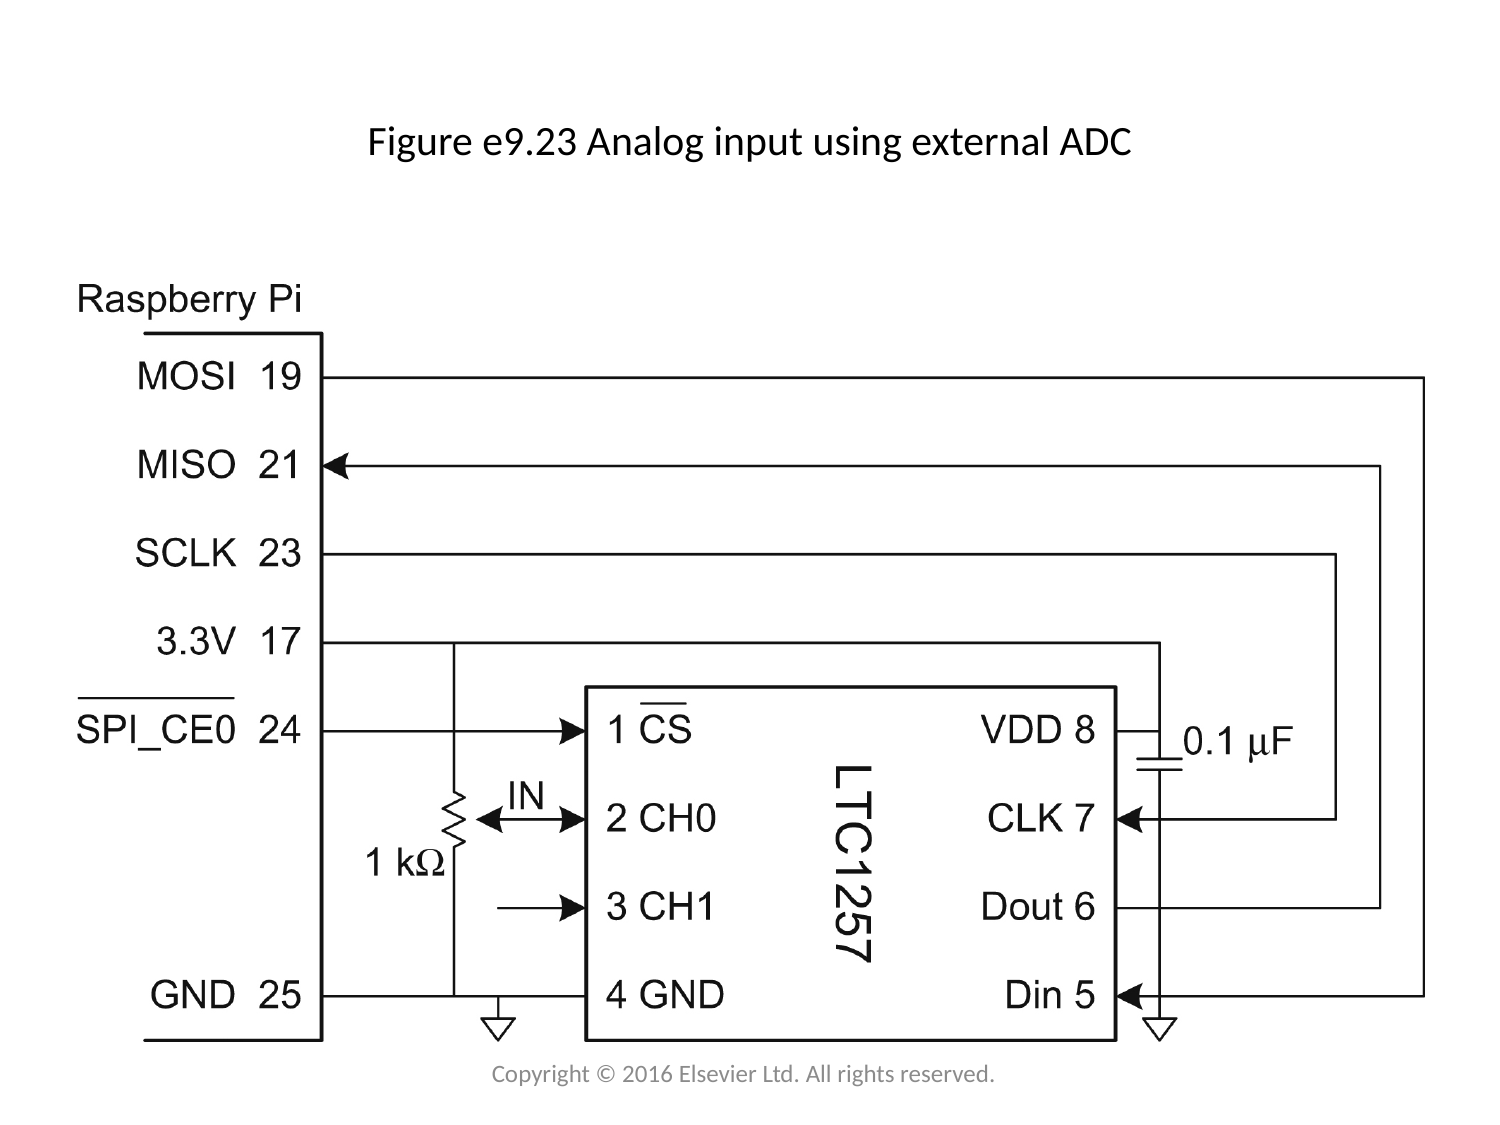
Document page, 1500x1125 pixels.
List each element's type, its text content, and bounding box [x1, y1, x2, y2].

picture [74, 278, 1426, 1042]
footer Copyright © 2016 Elsevier Ltd. All rights reserved. [454, 1049, 1034, 1103]
title Figure e9.23 Analog input using external ADC [75, 45, 1425, 233]
